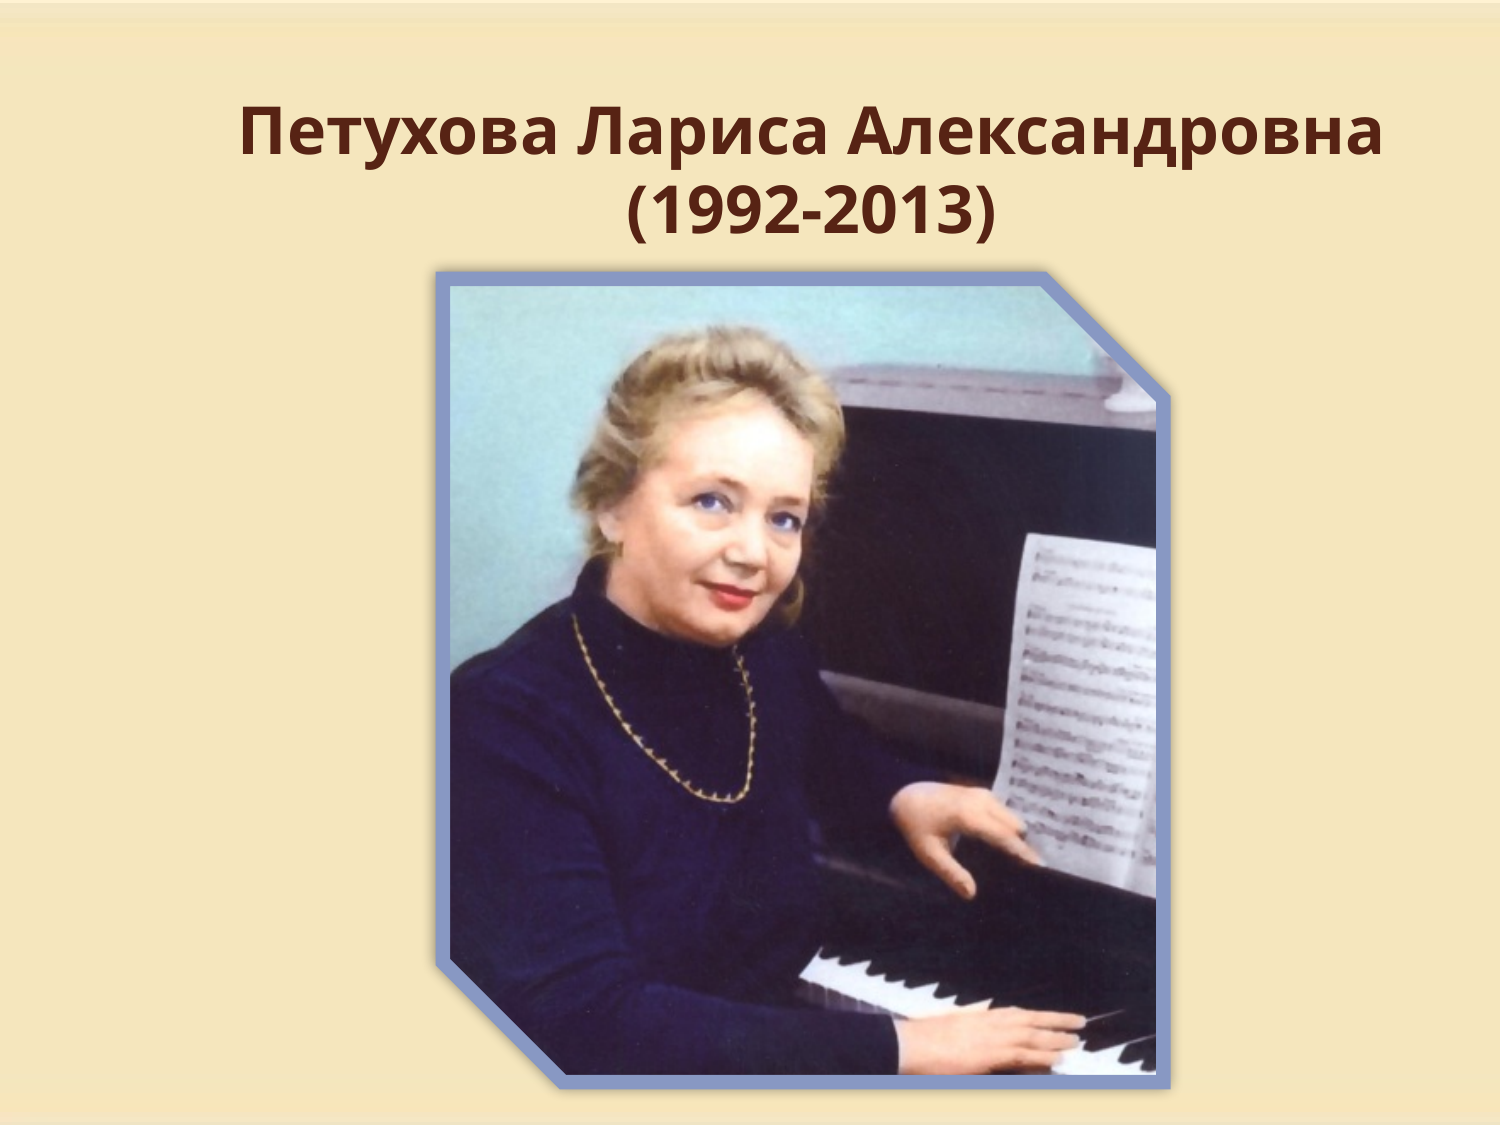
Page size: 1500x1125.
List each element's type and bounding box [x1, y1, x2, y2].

picture [0, 0, 1500, 1125]
list [442, 278, 1164, 1083]
